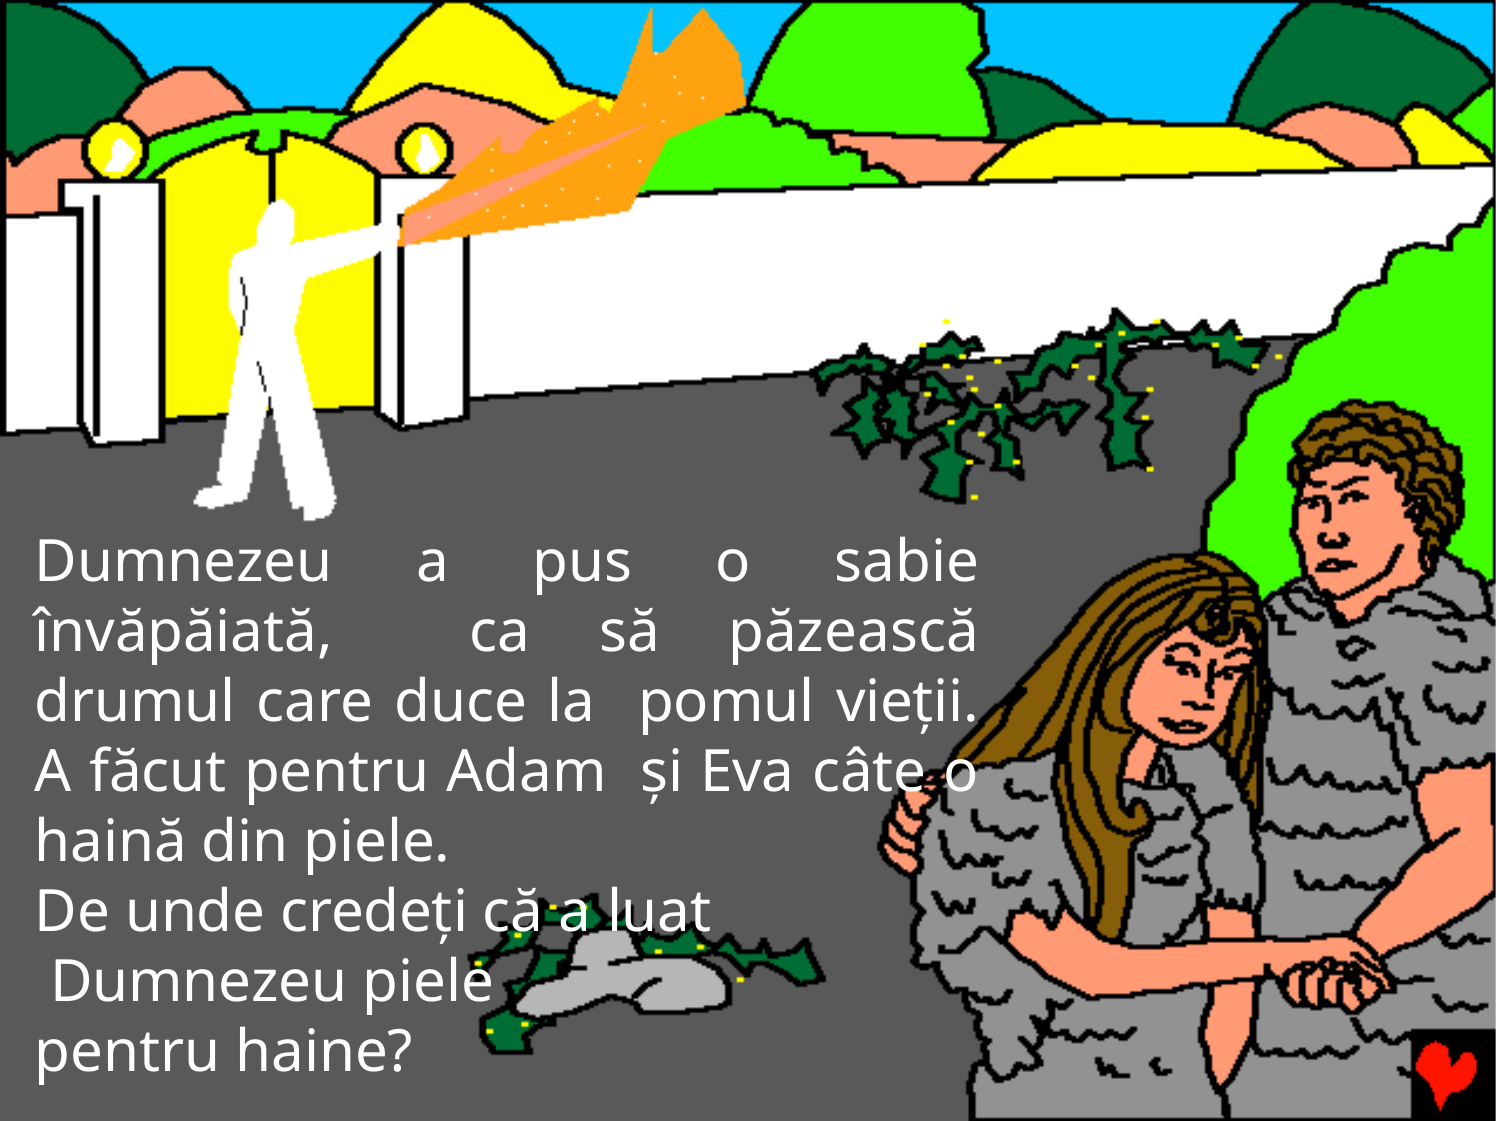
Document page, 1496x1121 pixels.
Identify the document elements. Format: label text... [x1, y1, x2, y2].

text_box Dumnezeu a pus o sabie învăpăiată, ca să păzească drumul care duce la pomul vieţii. A făcut pentru Adam şi Eva câte o haină din piele. De unde credeţi că a luat Dumnezeu piele pentru haine? [32, 520, 980, 1083]
text_box [0, 0, 1496, 1121]
